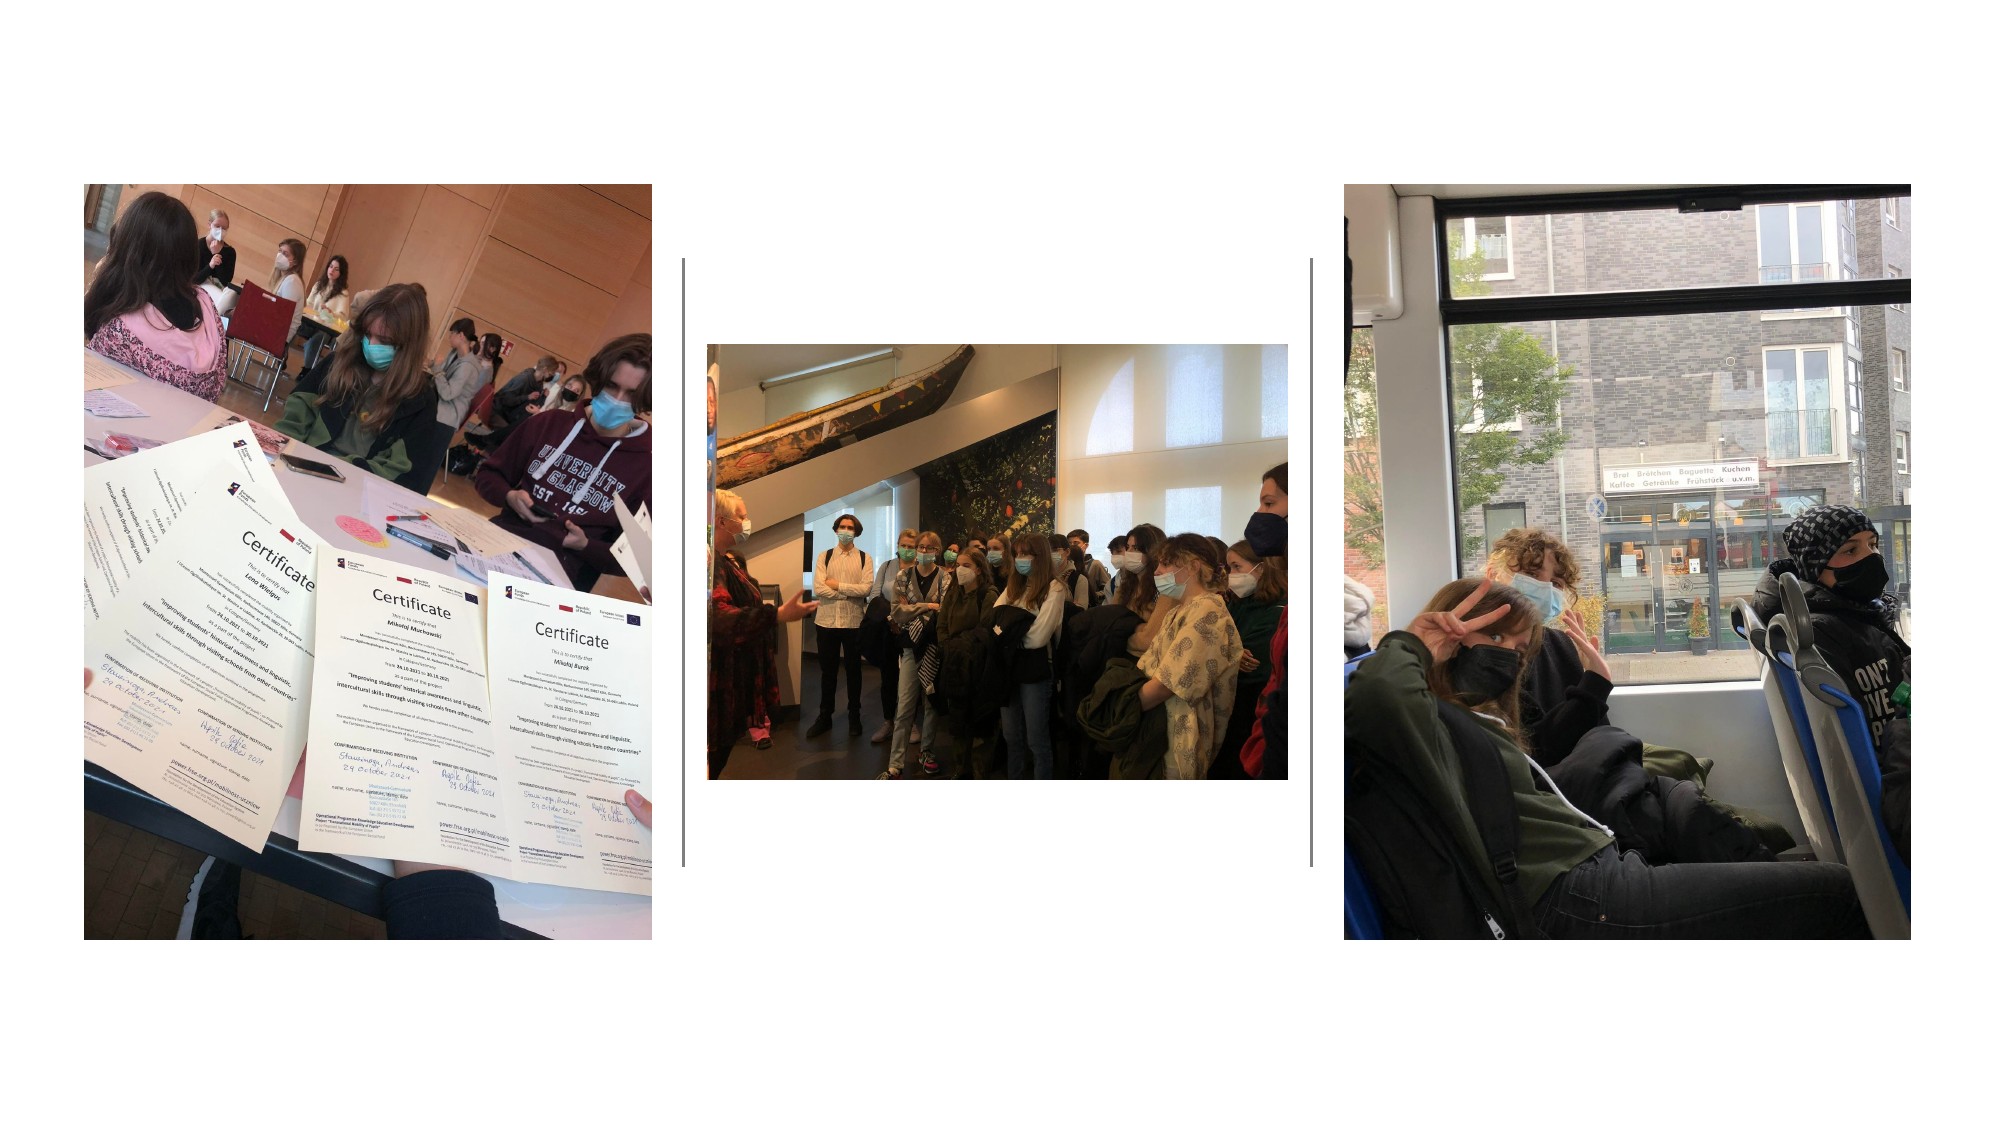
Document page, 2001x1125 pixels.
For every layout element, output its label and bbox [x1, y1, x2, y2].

picture [707, 344, 1288, 780]
picture [84, 184, 652, 940]
picture [1344, 184, 1911, 940]
